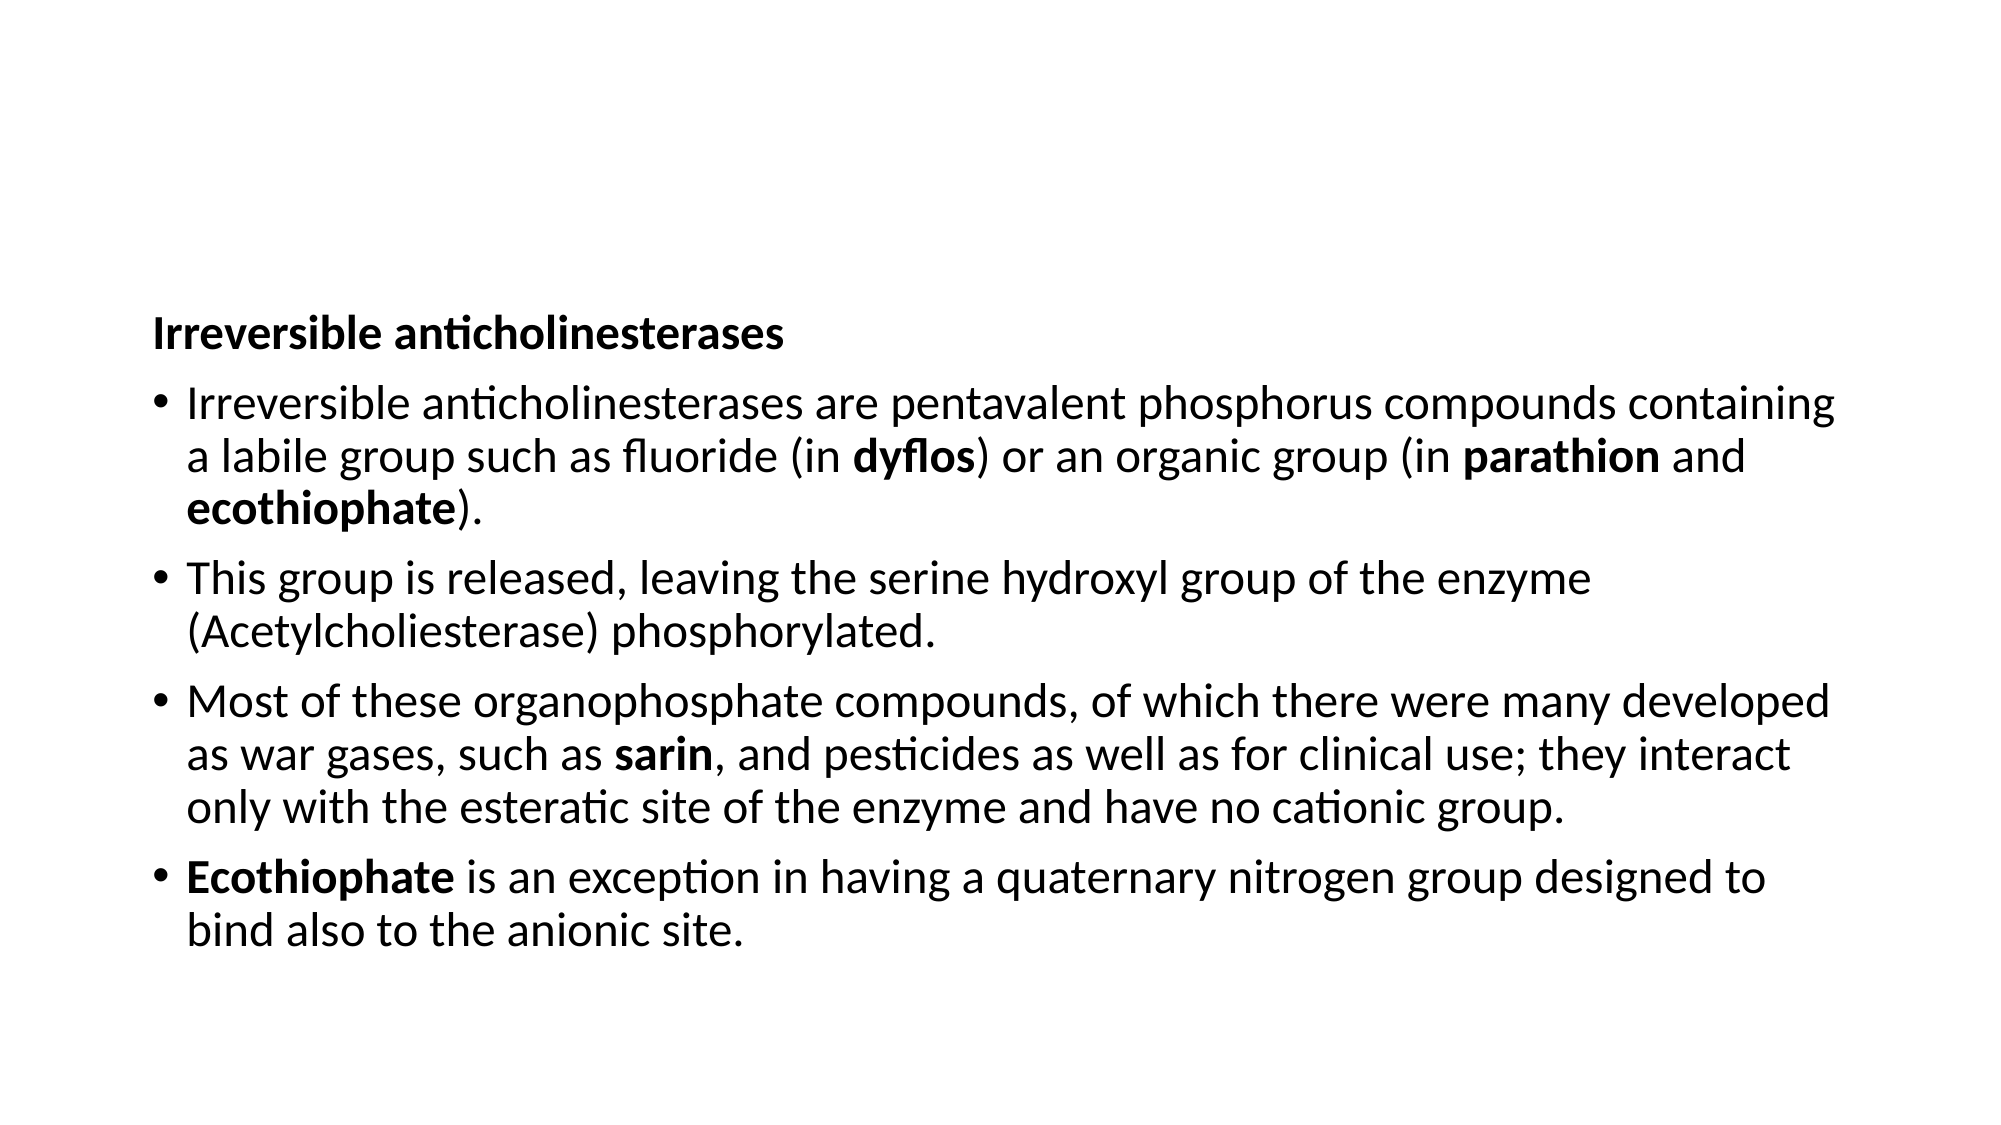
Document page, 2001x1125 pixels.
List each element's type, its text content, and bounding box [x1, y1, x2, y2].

list Irreversible anticholinesterases Irreversible anticholinesterases are pentavalent phosphorus compounds containing a labile group such as fluoride (in dyflos) or an organic group (in parathion and ecothiophate). This group is released, leaving the serine hydroxyl group of the enzyme (Acetylcholiesterase) phosphorylated. Most of these organophosphate compounds, of which there were many developed as war gases, such as sarin, and pesticides as well as for clinical use; they interact only with the esteratic site of the enzyme and have no cationic group. Ecothiophate is an exception in having a quaternary nitrogen group designed to bind also to the anionic site. [137, 299, 1863, 1014]
